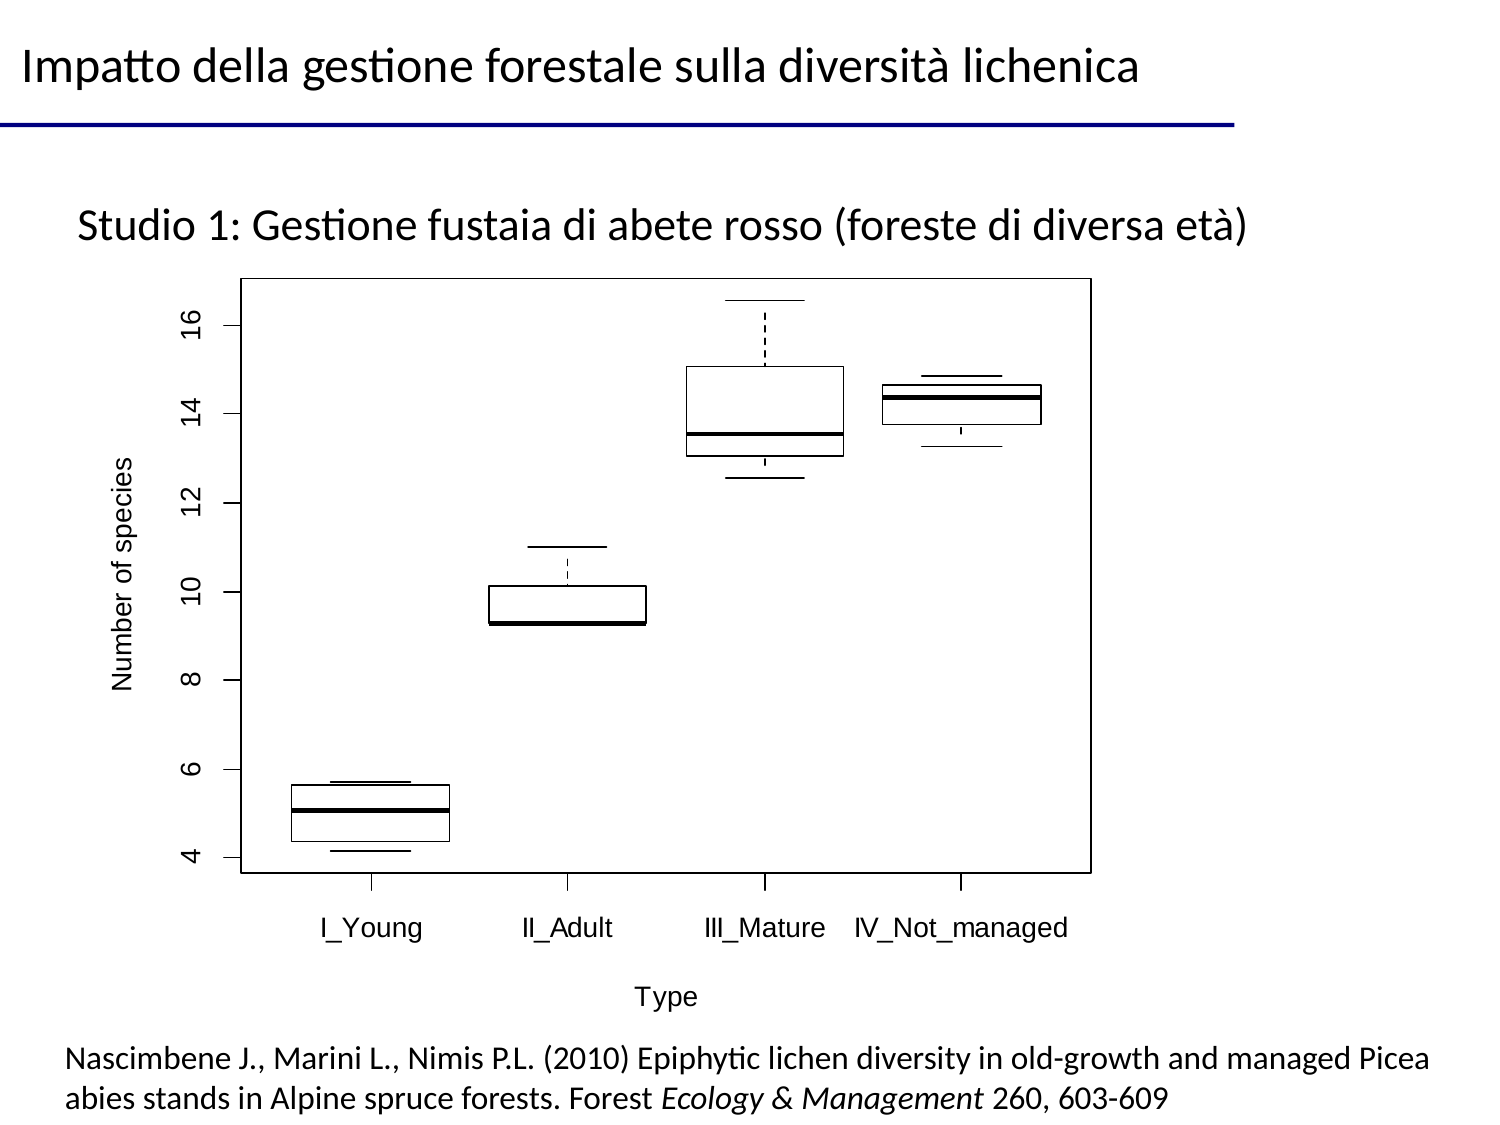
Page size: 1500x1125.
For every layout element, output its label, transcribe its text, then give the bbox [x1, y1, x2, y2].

text_box Studio 1: Gestione fustaia di abete rosso (foreste di diversa età) [1168, 187, 1375, 258]
text_box Studio 1: Gestione fustaia di abete rosso (foreste di diversa età) [62, 187, 94, 258]
picture [99, 137, 1164, 1049]
text_box Impatto della gestione forestale sulla diversità lichenica [6, 24, 1450, 100]
text_box Nascimbene J., Marini L., Nimis P.L. (2010) Epiphytic lichen diversity in old-growth and managed Picea abies stands in Alpine spruce forests. Forest Ecology & Management 260, 603-609 [50, 1029, 1500, 1124]
